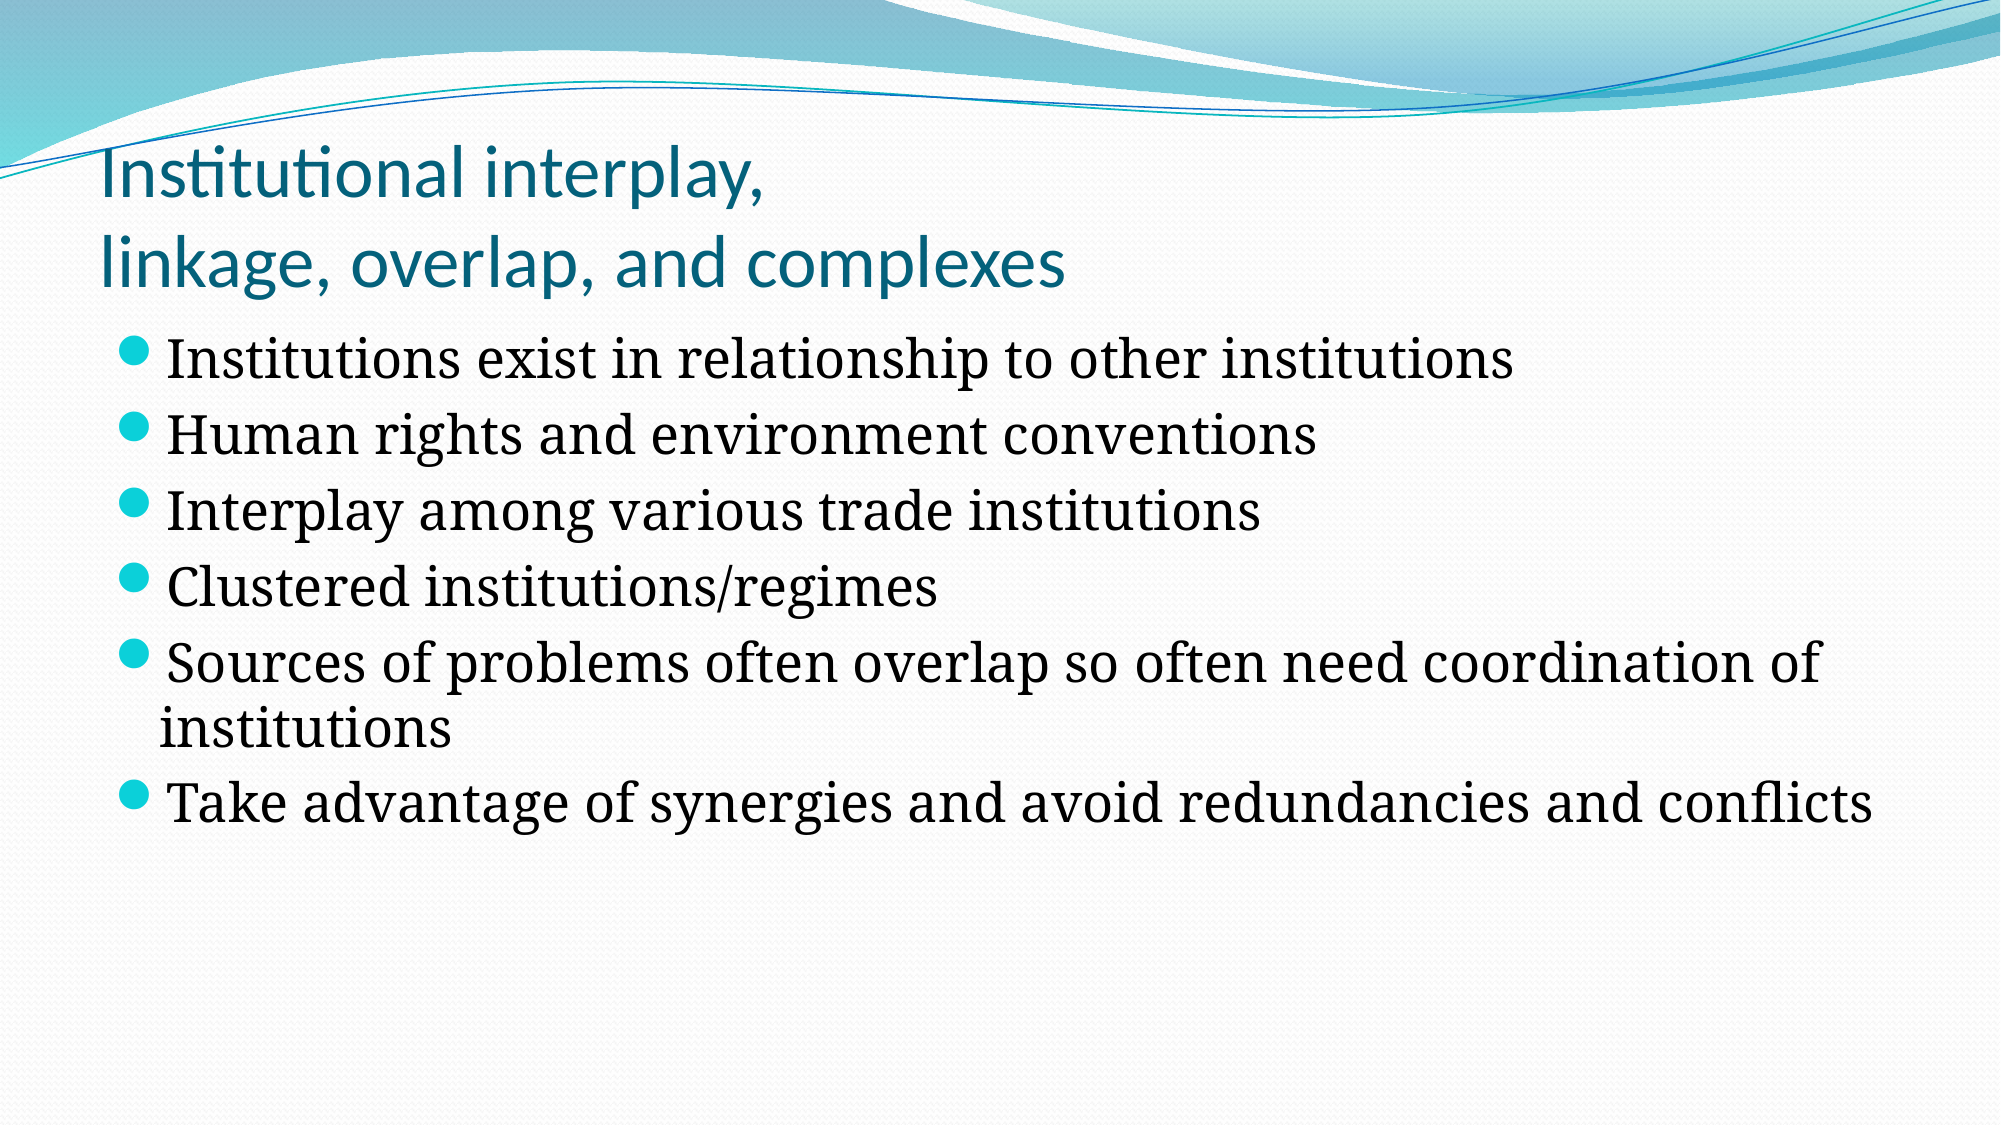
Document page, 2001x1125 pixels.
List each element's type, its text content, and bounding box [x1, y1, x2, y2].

title Institutional interplay, linkage, overlap, and complexes [99, 115, 1900, 303]
list Institutions exist in relationship to other institutions Human rights and environment conventions Interplay among various trade institutions Clustered institutions/regimes Sources of problems often overlap so often need coordination of institutions Take advantage of synergies and avoid redundancies and conflicts [99, 317, 1900, 1038]
